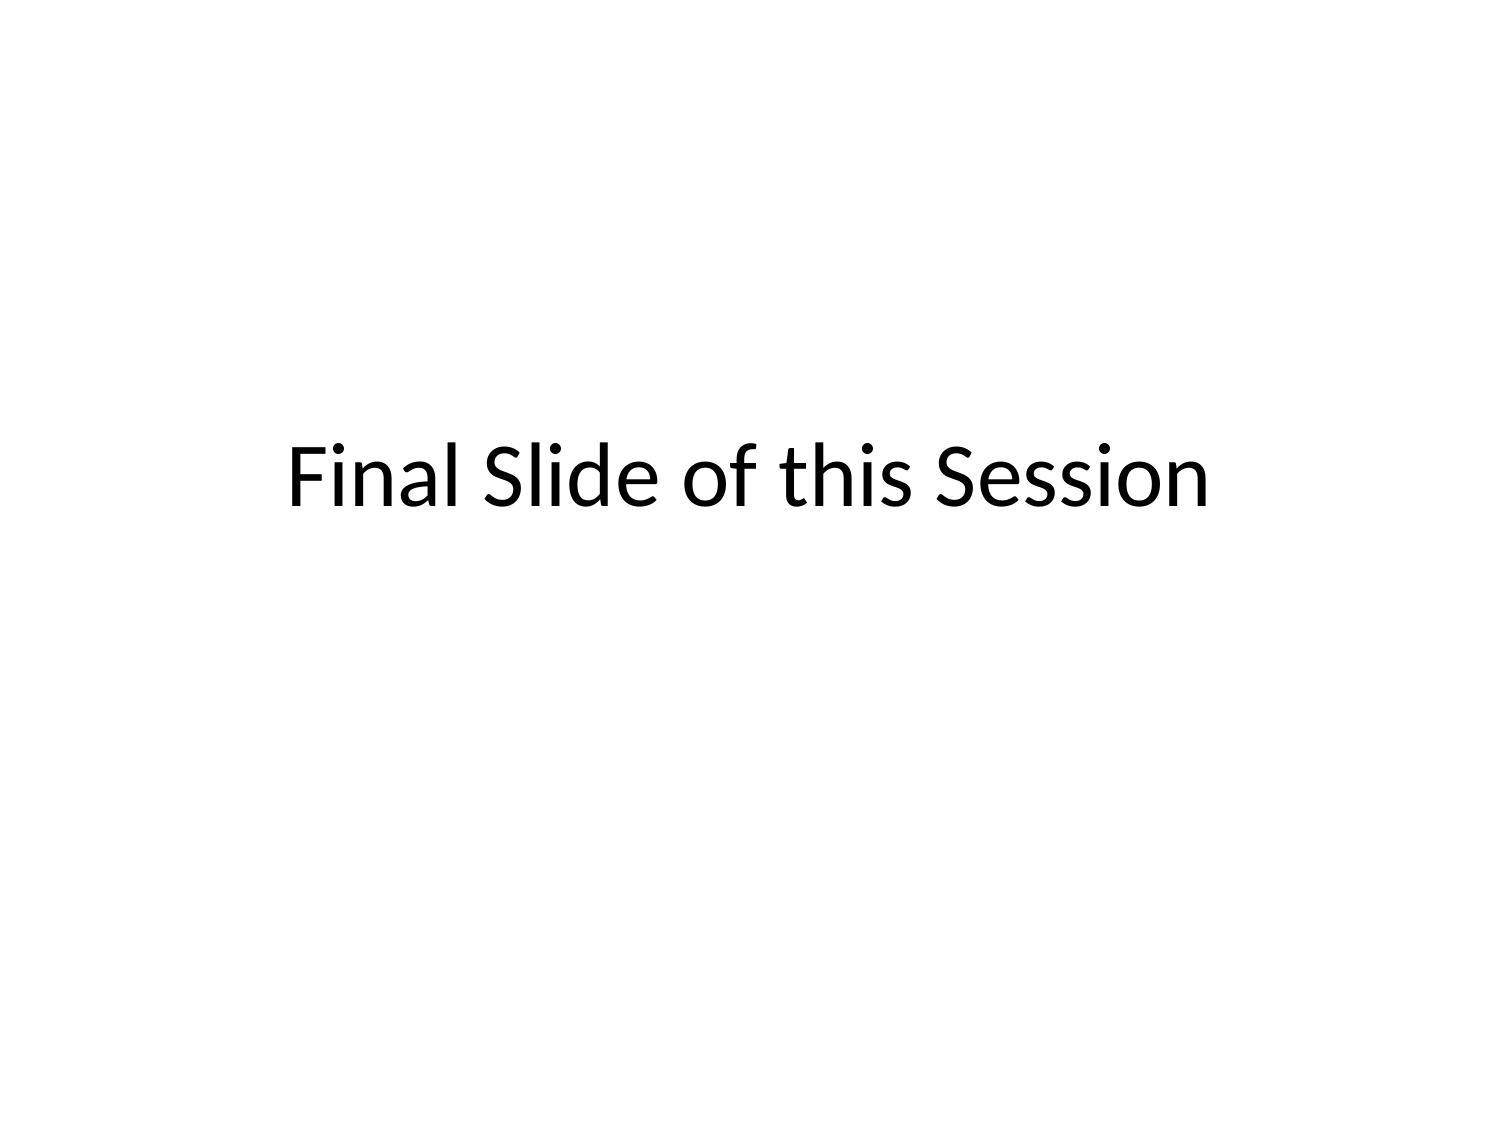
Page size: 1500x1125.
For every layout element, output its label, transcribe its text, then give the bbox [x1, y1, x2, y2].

title Final Slide of this Session [112, 349, 1388, 591]
